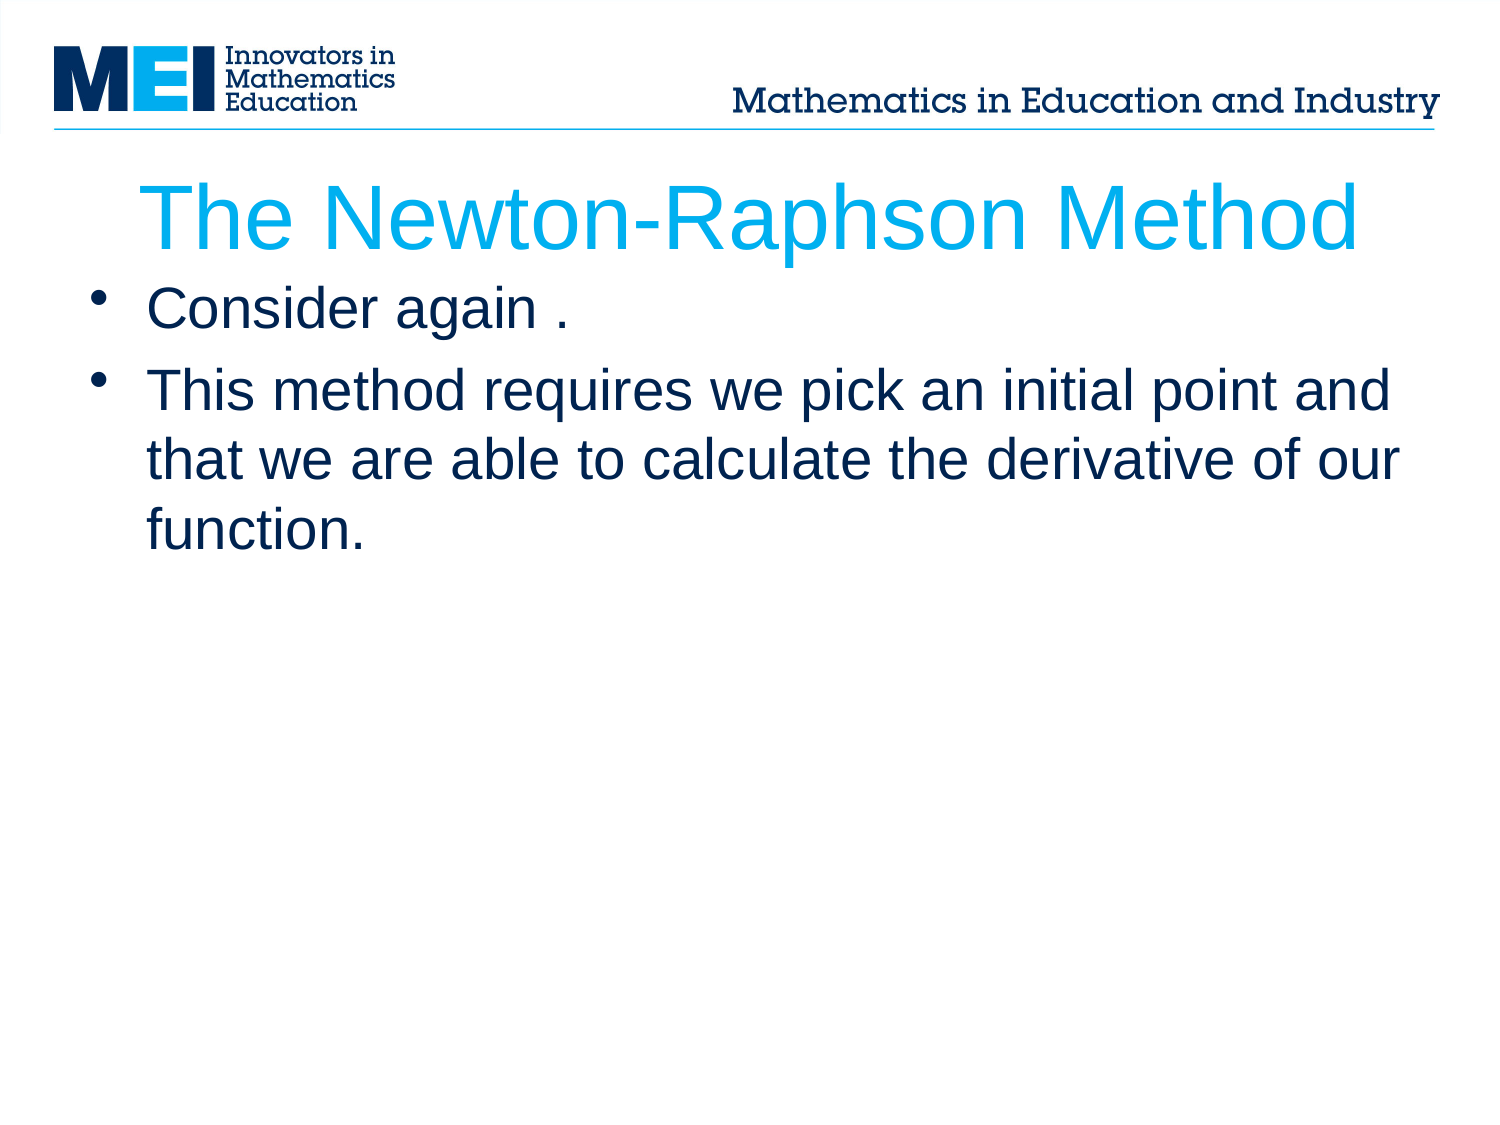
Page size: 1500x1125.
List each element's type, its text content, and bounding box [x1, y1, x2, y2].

picture [0, 0, 1500, 134]
title The Newton-Raphson Method [75, 150, 1425, 291]
